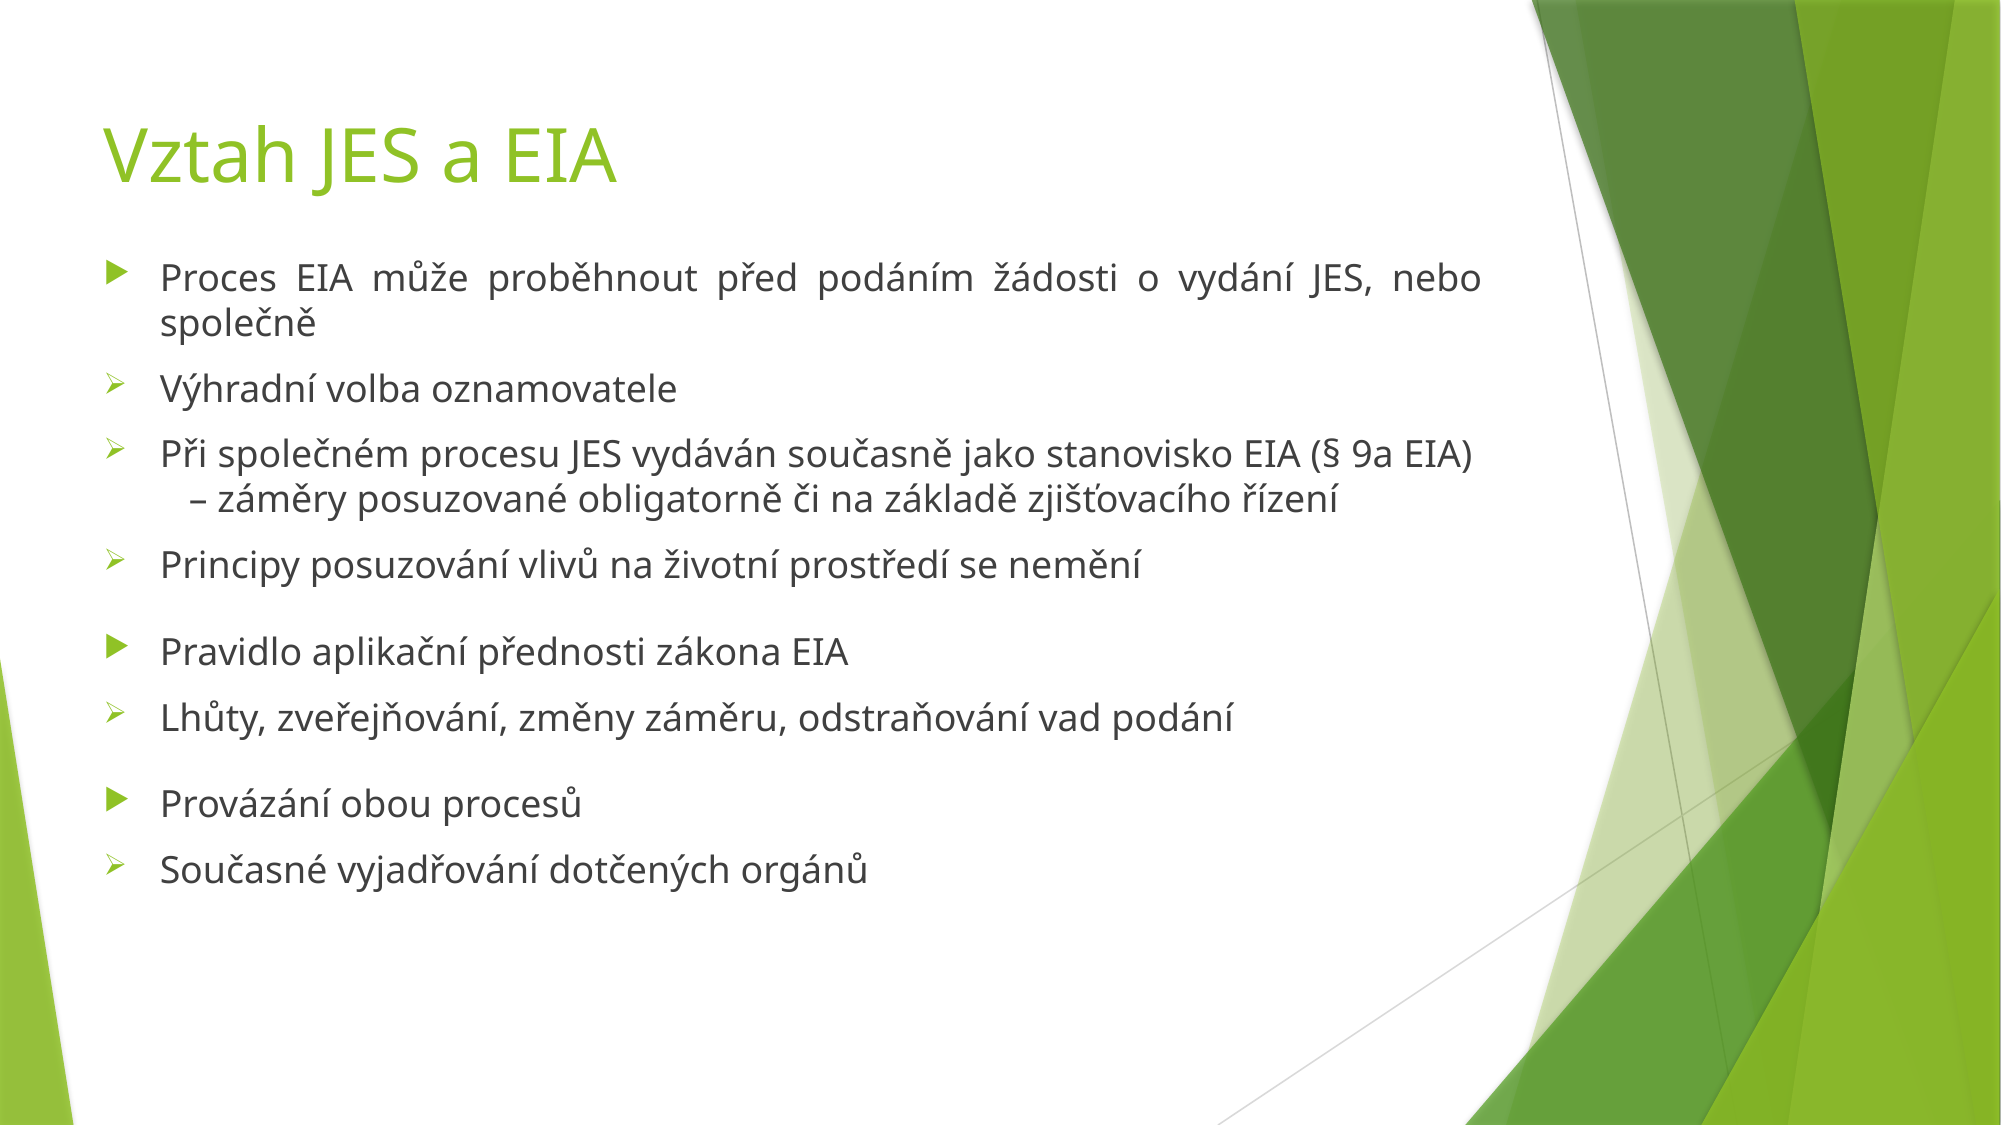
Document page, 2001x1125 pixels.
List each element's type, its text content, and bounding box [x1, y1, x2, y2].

title Vztah JES a EIA [88, 100, 1499, 223]
list Proces EIA může proběhnout před podáním žádosti o vydání JES, nebo společně Výhradní volba oznamovatele Při společném procesu JES vydáván současně jako stanovisko EIA (§ 9a EIA) – záměry posuzované obligatorně či na základě zjišťovacího řízení Principy posuzování vlivů na životní prostředí se nemění Pravidlo aplikační přednosti zákona EIA Lhůty, zveřejňování, změny záměru, odstraňování vad podání Provázání obou procesů Současné vyjadřování dotčených orgánů [88, 246, 1499, 899]
